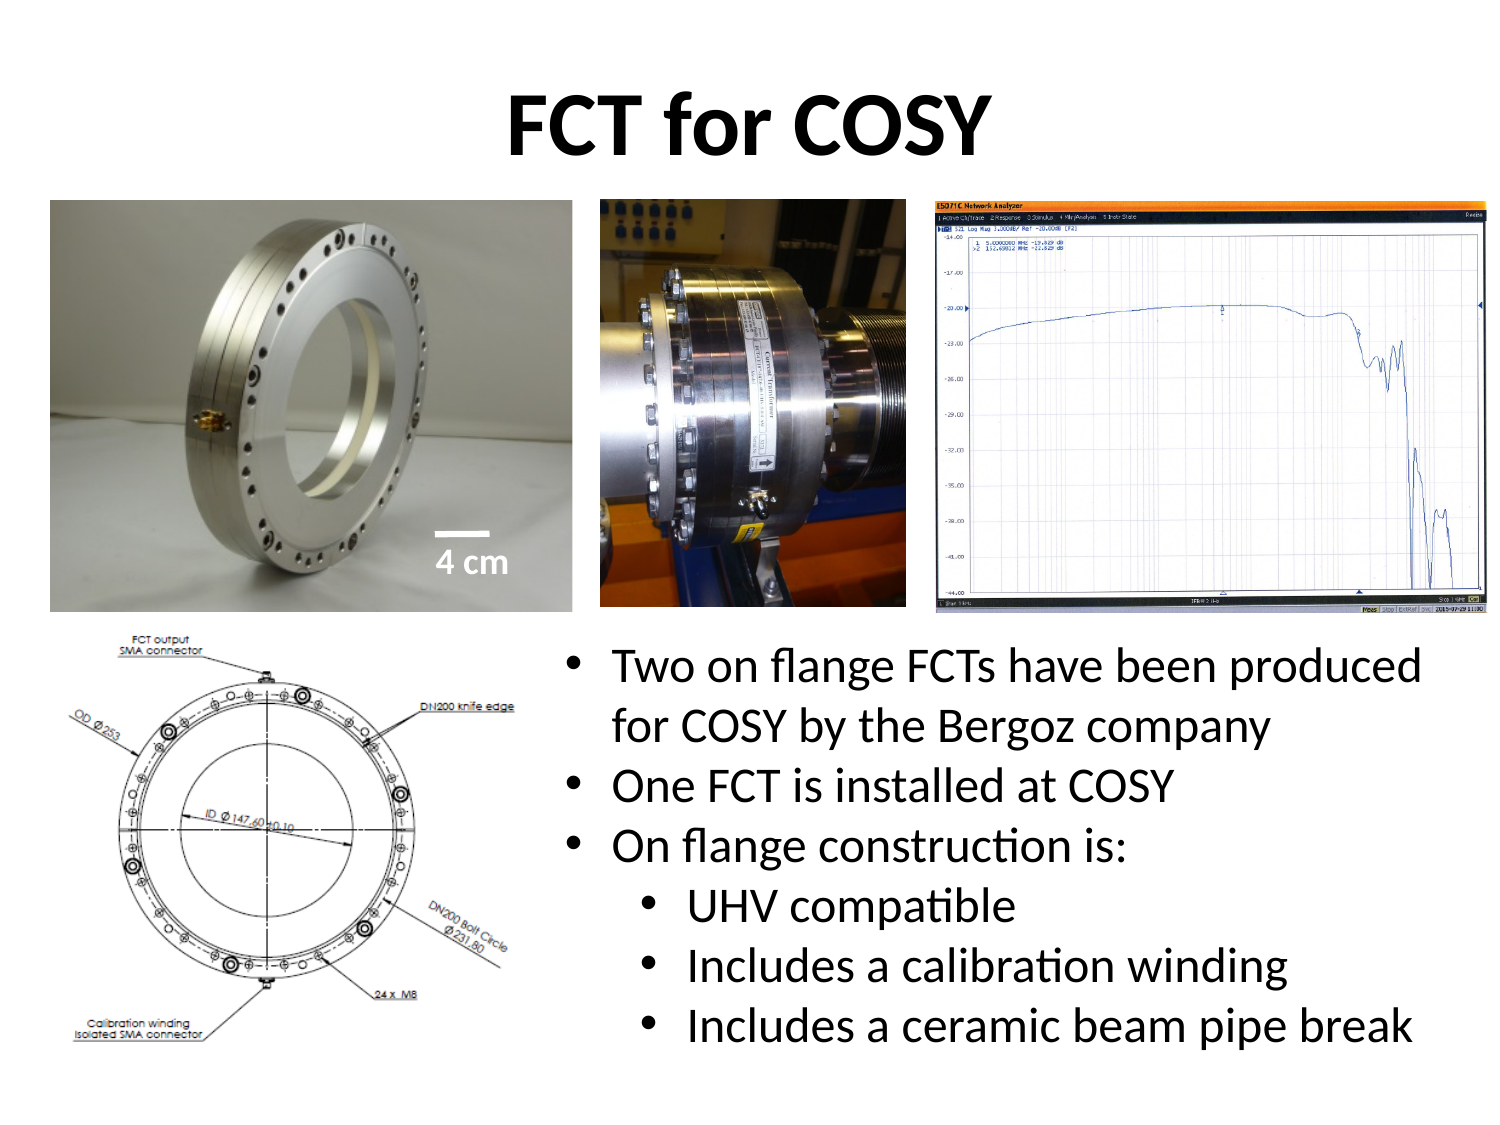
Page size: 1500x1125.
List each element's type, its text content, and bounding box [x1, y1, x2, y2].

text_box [49, 199, 573, 612]
picture [935, 200, 1488, 613]
title FCT for COSY [75, 24, 1425, 213]
picture [599, 199, 906, 607]
picture [44, 624, 528, 1054]
text_box Two on flange FCTs have been produced for COSY by the Bergoz company One FCT is installed at COSY On flange construction is: UHV compatible Includes a calibration winding Includes a ceramic beam pipe break [549, 624, 1488, 1060]
